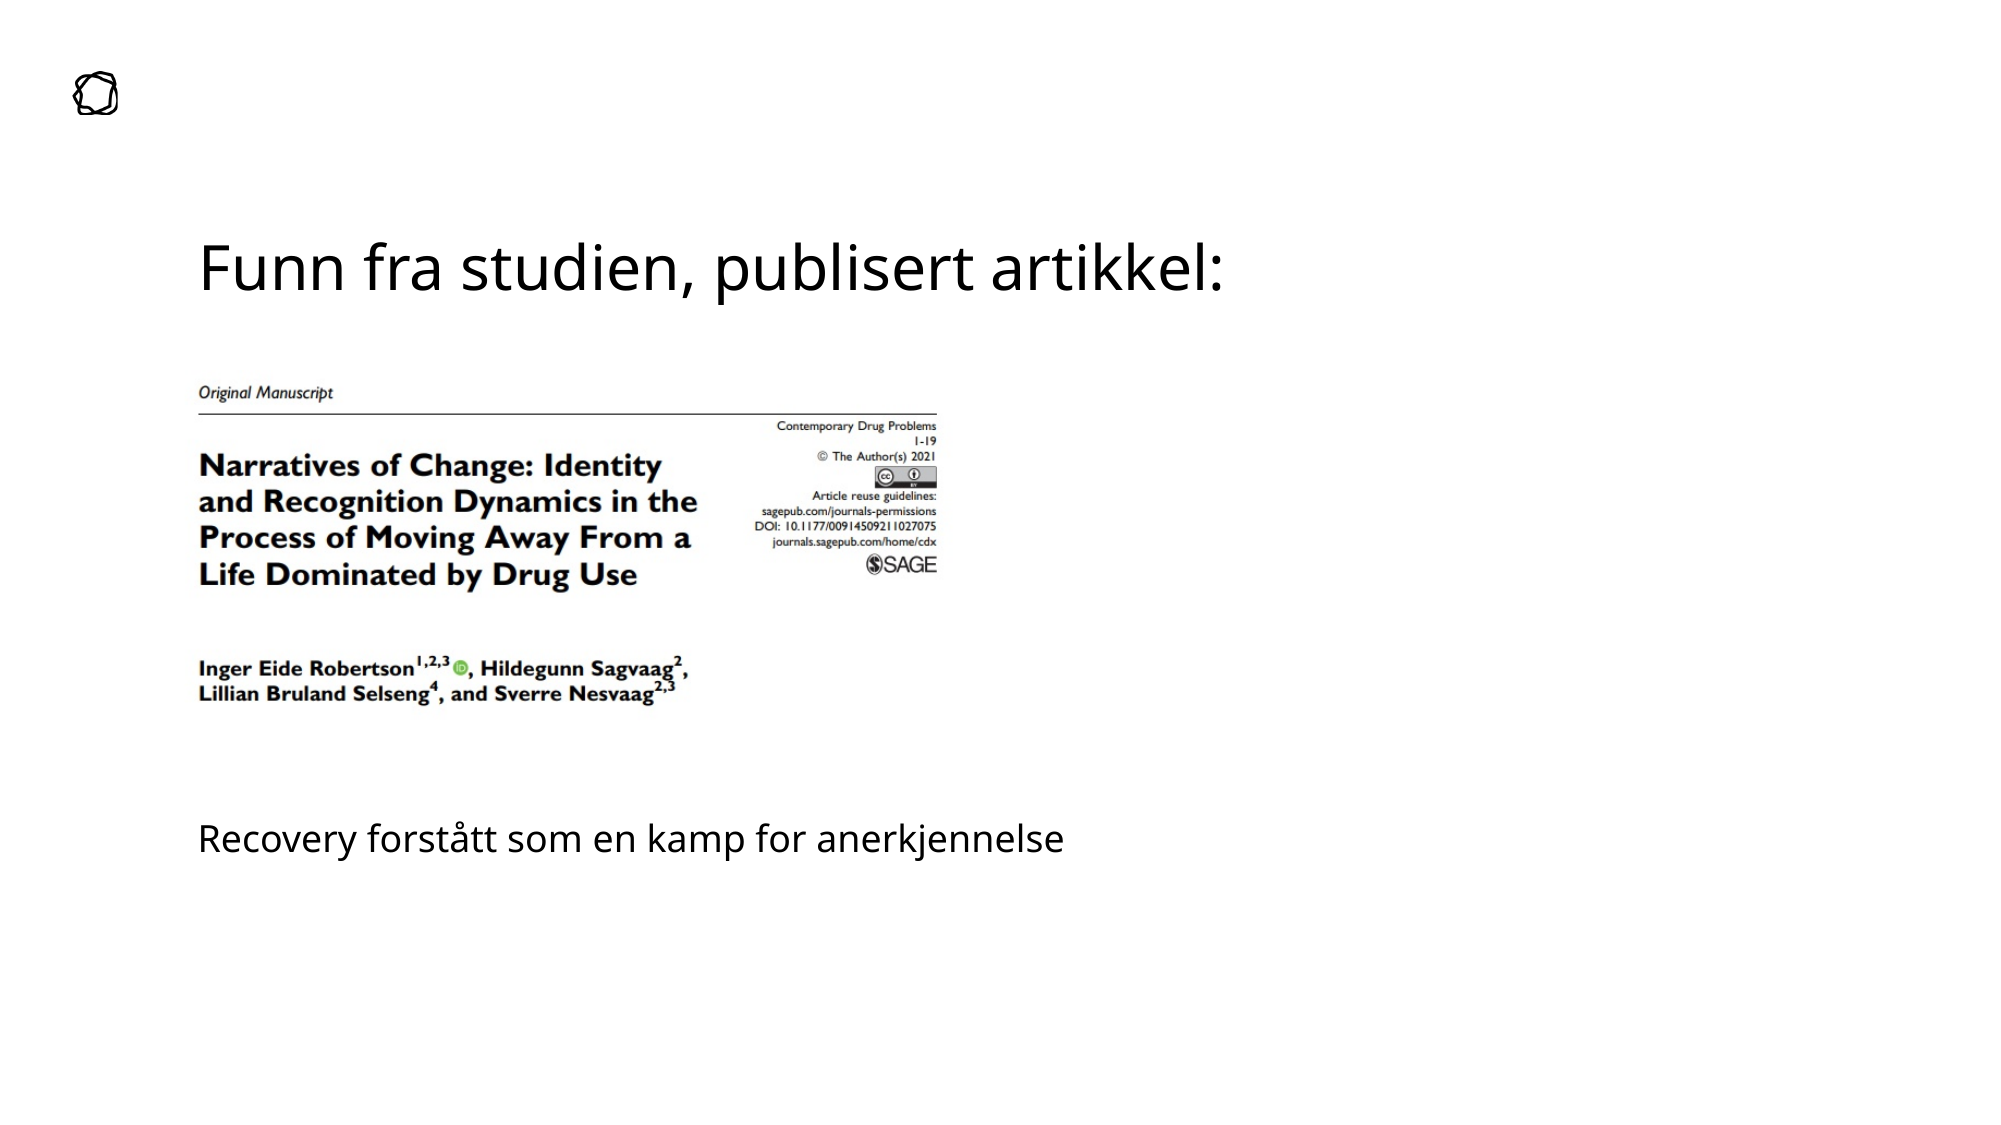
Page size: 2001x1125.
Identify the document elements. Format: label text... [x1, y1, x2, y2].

picture [168, 370, 974, 740]
list Recovery forstått som en kamp for anerkjennelse [182, 370, 1837, 1006]
title Funn fra studien, publisert artikkel: [184, 71, 1838, 311]
